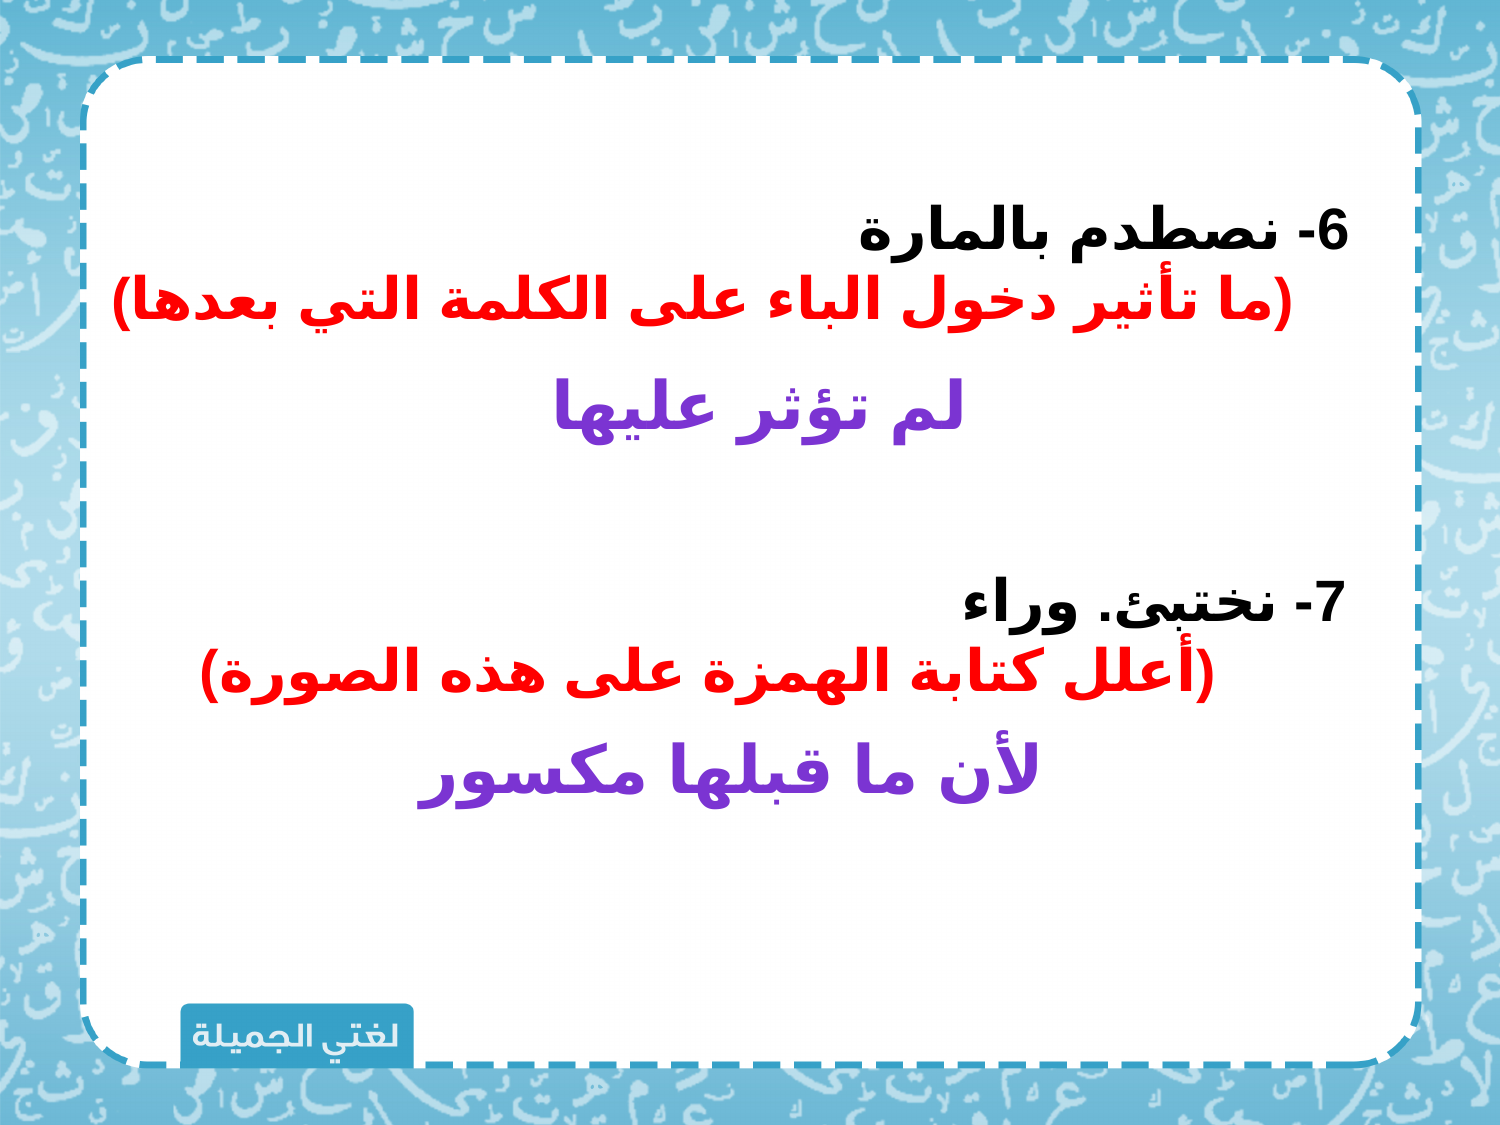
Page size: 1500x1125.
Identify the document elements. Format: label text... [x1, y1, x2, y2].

picture [0, 0, 1500, 1125]
text_box لأن ما قبلها مكسور [360, 719, 1105, 815]
text_box 6- نصطدم بالمارة (ما تأثير دخول الباء على الكلمة التي بعدها) [41, 184, 1365, 409]
text_box 7- نختبئ. وراء (أعلل كتابة الهمزة على هذه الصورة) [38, 555, 1362, 781]
text_box لم تؤثر عليها [377, 355, 1123, 451]
